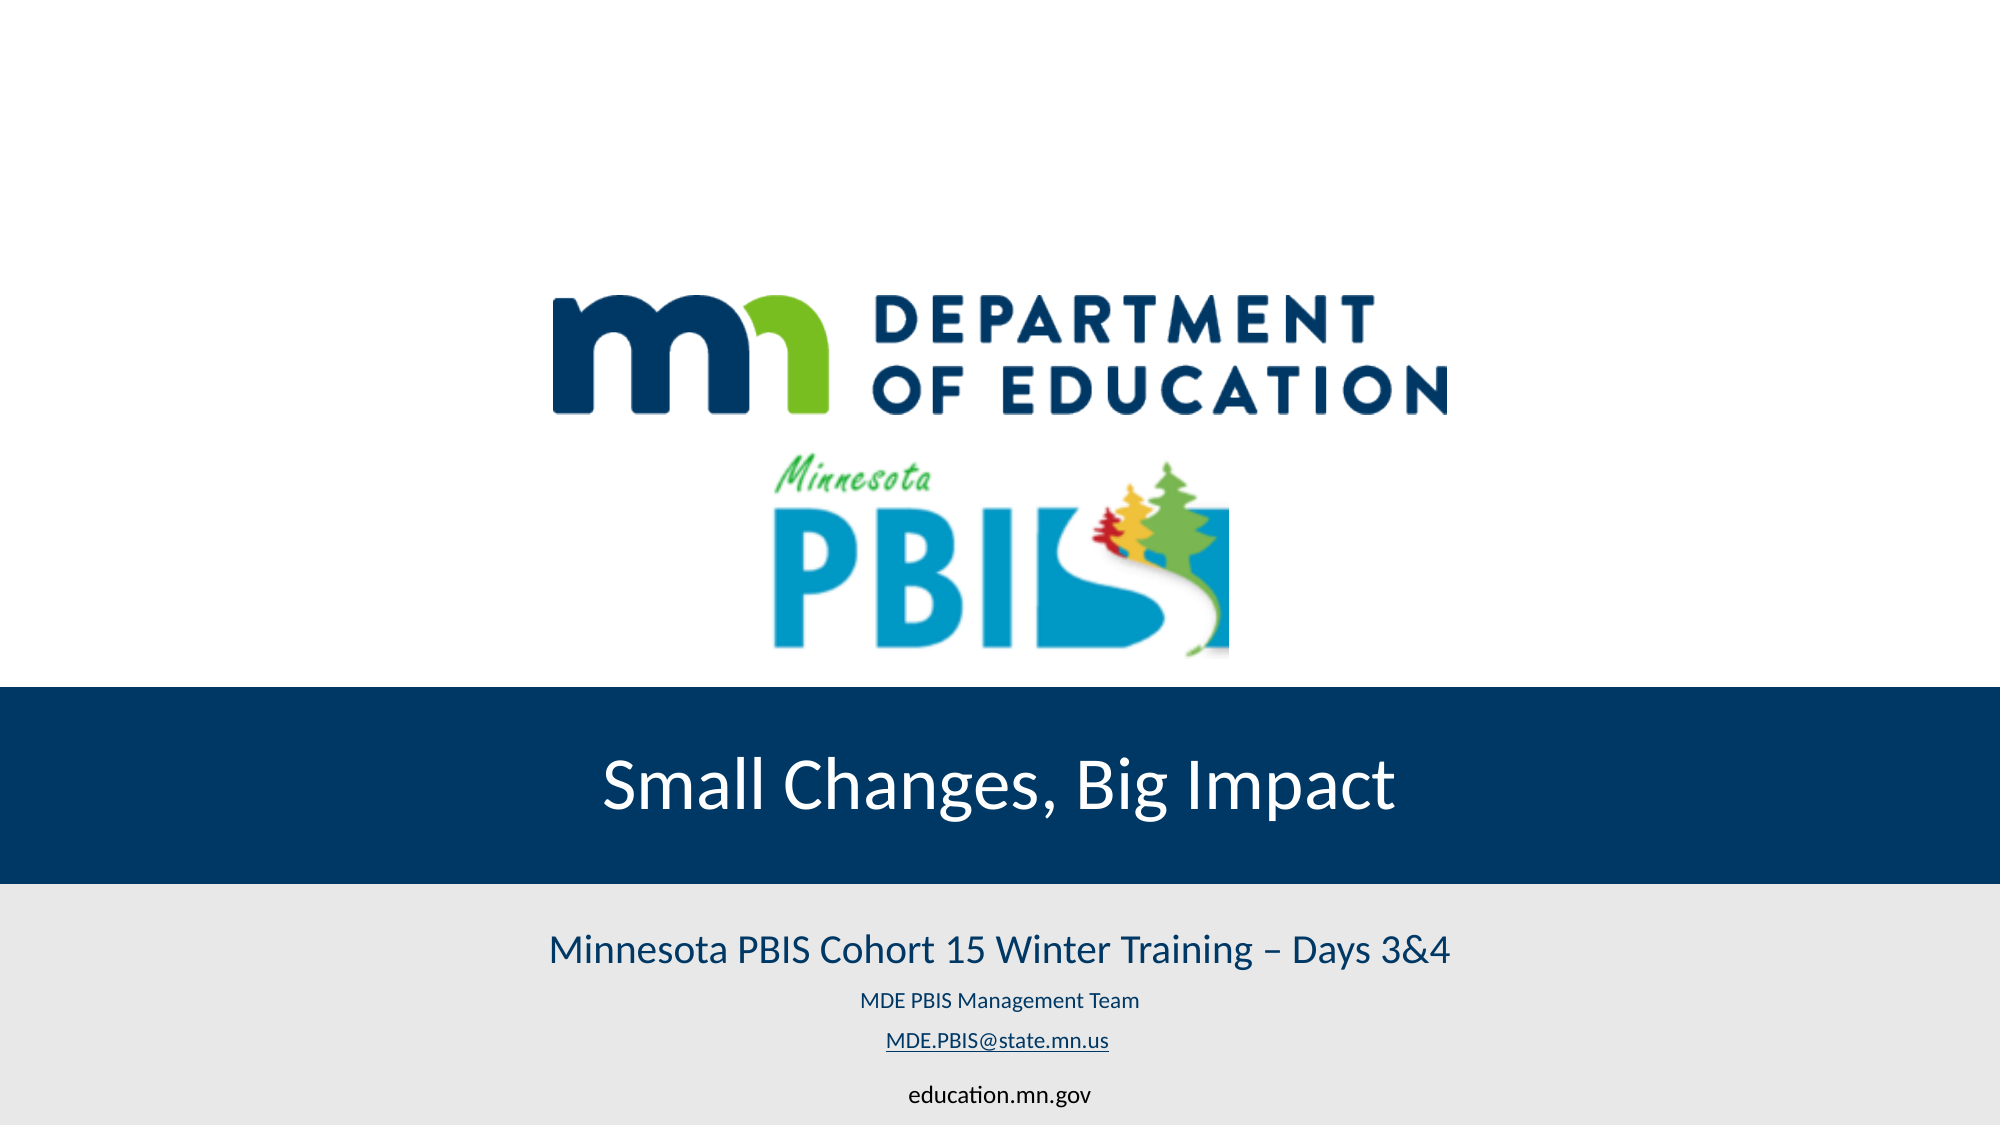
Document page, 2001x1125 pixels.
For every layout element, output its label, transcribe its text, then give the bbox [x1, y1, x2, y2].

picture [553, 295, 1447, 415]
footer education.mn.gov [541, 1063, 1459, 1123]
title Small Changes, Big Impact [0, 687, 2000, 884]
picture [771, 446, 1229, 659]
list Minnesota PBIS Cohort 15 Winter Training – Days 3&4 MDE PBIS Management Team MDE.PBIS@state.mn.us [459, 915, 1541, 1064]
